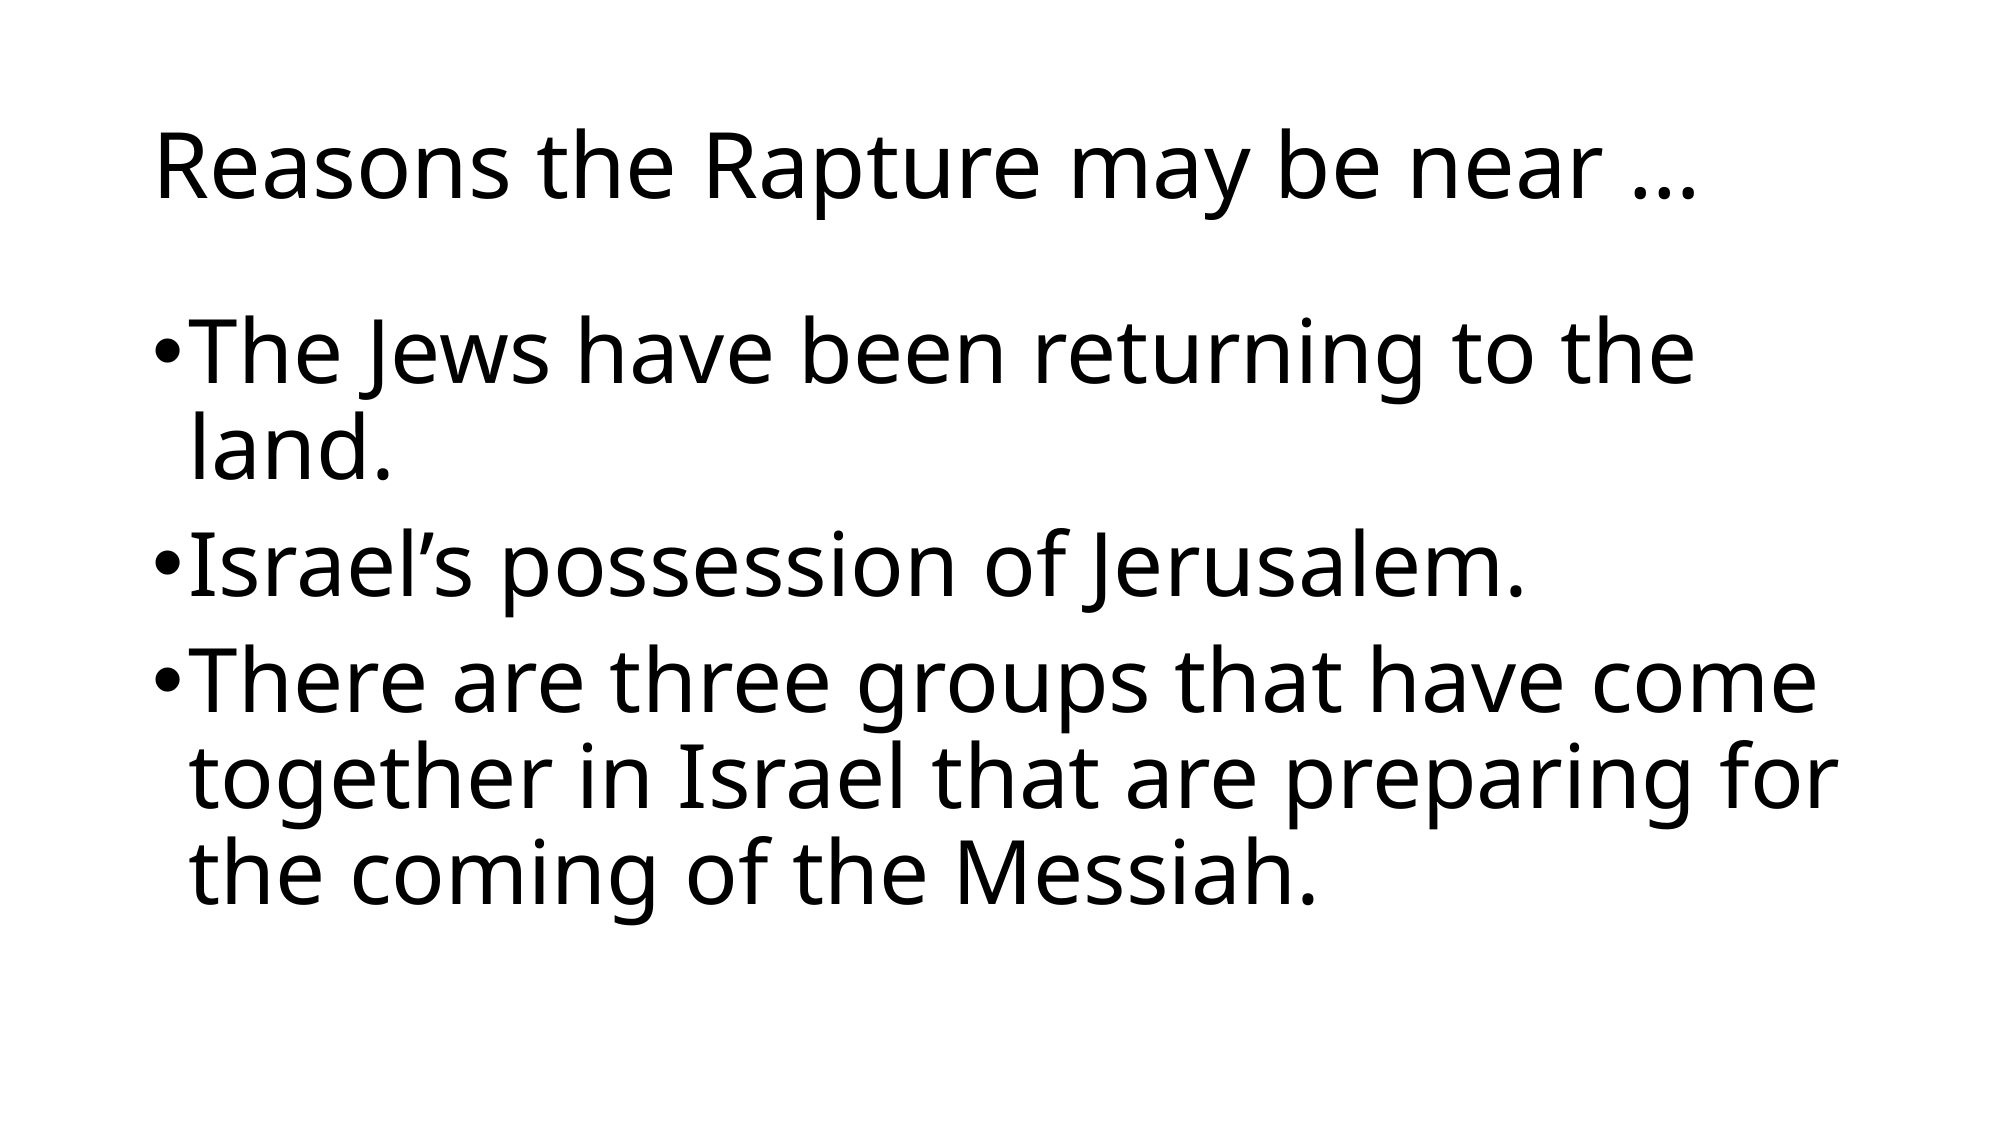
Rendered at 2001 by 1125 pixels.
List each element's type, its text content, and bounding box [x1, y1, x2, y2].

list The Jews have been returning to the land. Israel’s possession of Jerusalem. There are three groups that have come together in Israel that are preparing for the coming of the Messiah. [137, 299, 1863, 1014]
title Reasons the Rapture may be near … [137, 59, 1863, 278]
